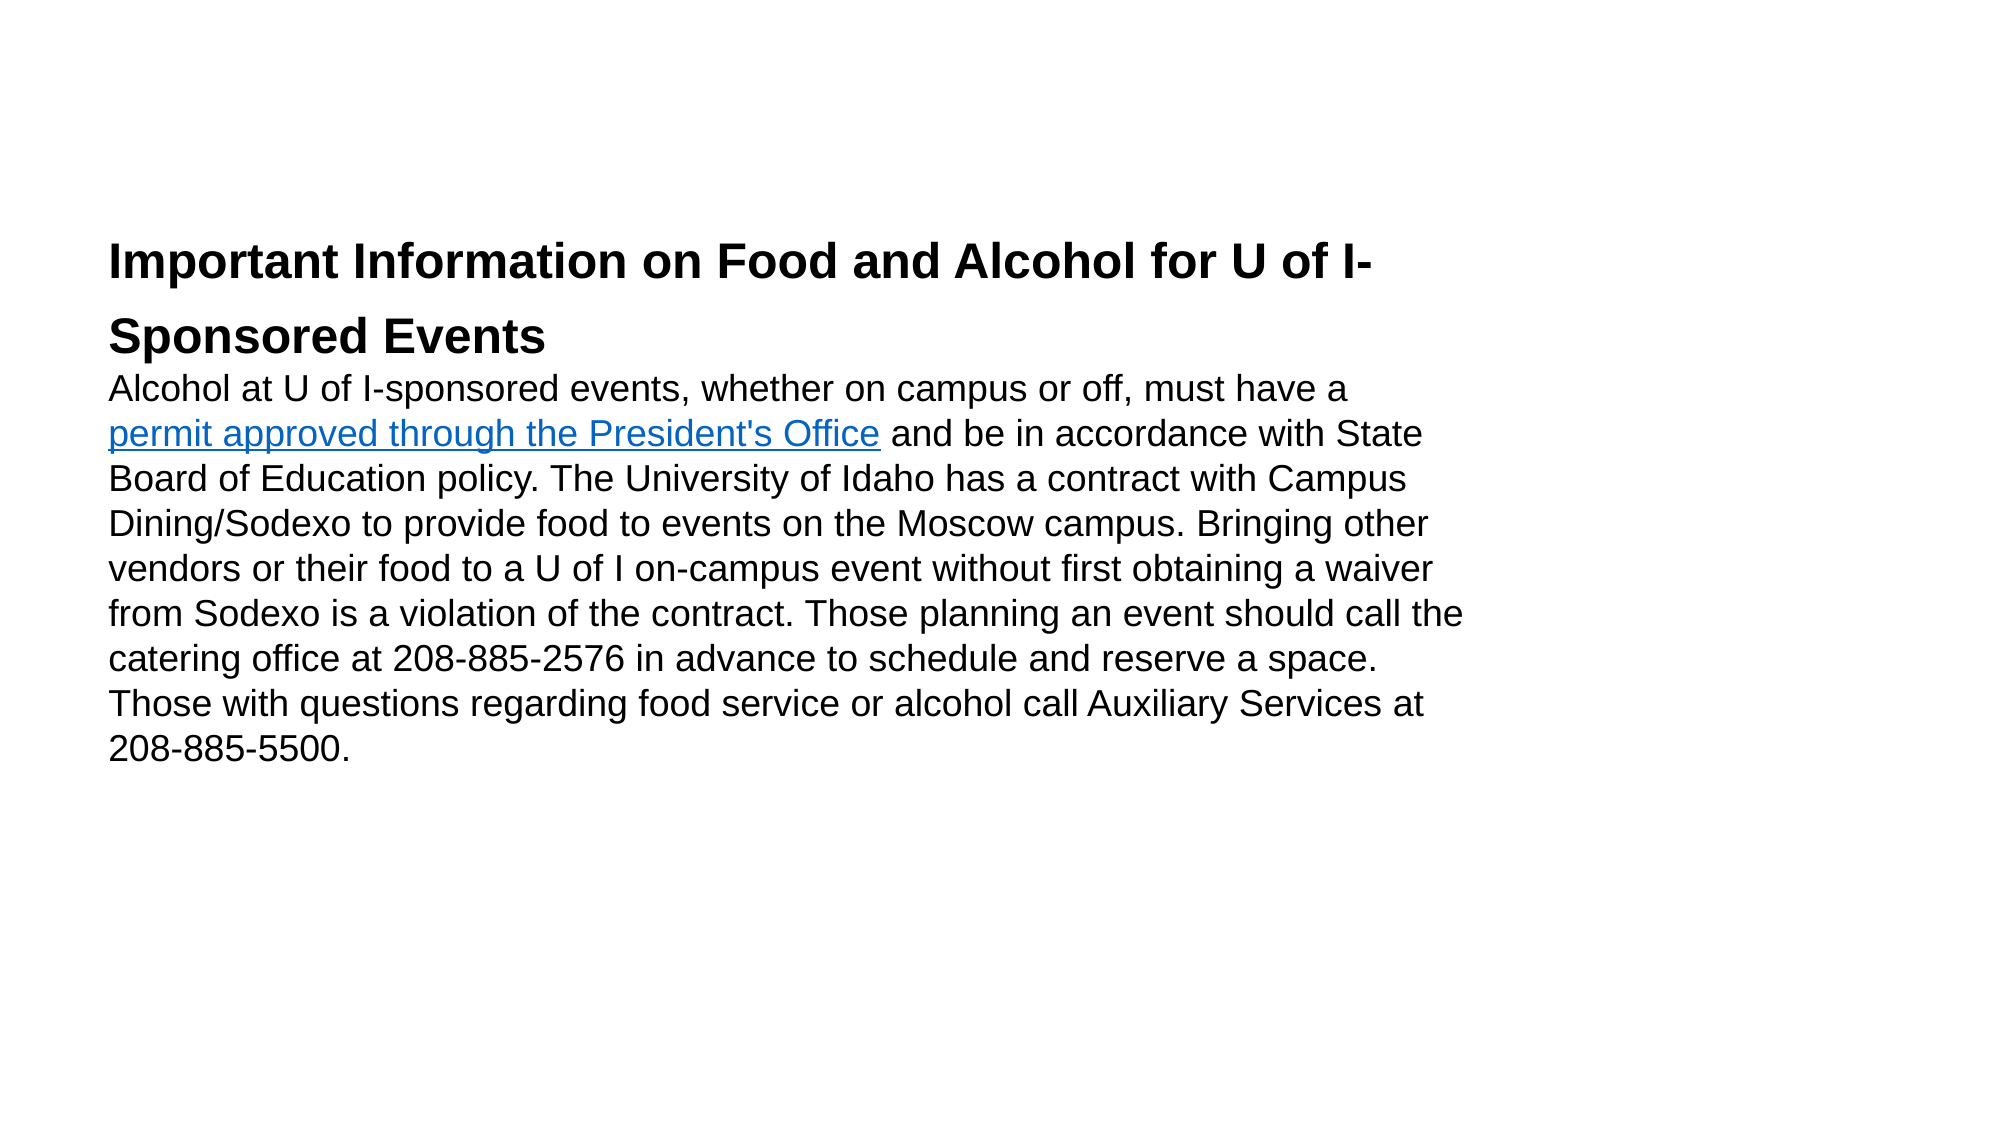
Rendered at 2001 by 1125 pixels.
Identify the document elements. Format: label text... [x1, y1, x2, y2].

text_box Important Information on Food and Alcohol for U of I-Sponsored Events Alcohol at U of I-sponsored events, whether on campus or off, must have a permit approved through the President's Office and be in accordance with State Board of Education policy. The University of Idaho has a contract with Campus Dining/Sodexo to provide food to events on the Moscow campus. Bringing other vendors or their food to a U of I on-campus event without first obtaining a waiver from Sodexo is a violation of the contract. Those planning an event should call the catering office at 208-885-2576 in advance to schedule and reserve a space. Those with questions regarding food service or alcohol call Auxiliary Services at 208-885-5500. [93, 206, 1500, 777]
